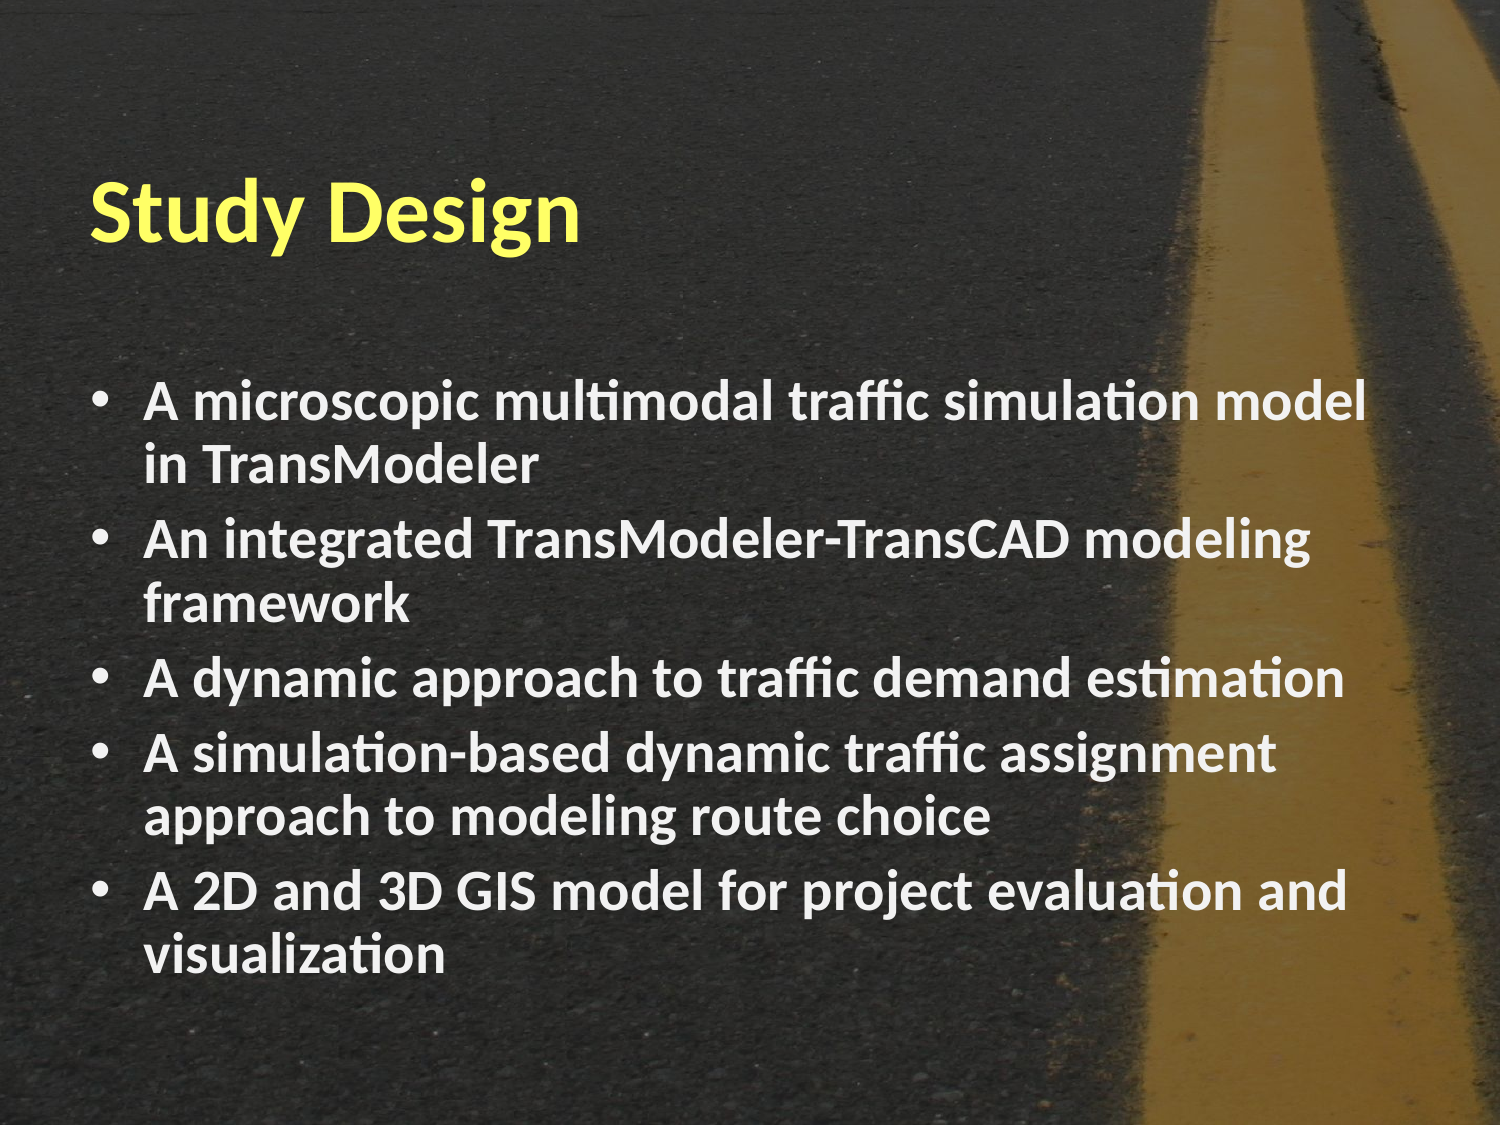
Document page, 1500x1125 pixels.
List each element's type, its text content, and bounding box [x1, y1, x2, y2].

picture [0, 0, 1500, 1125]
title Study Design [74, 112, 1425, 300]
list A microscopic multimodal traffic simulation model in TransModeler An integrated TransModeler-TransCAD modeling framework A dynamic approach to traffic demand estimation A simulation-based dynamic traffic assignment approach to modeling route choice A 2D and 3D GIS model for project evaluation and visualization [75, 362, 1425, 1005]
